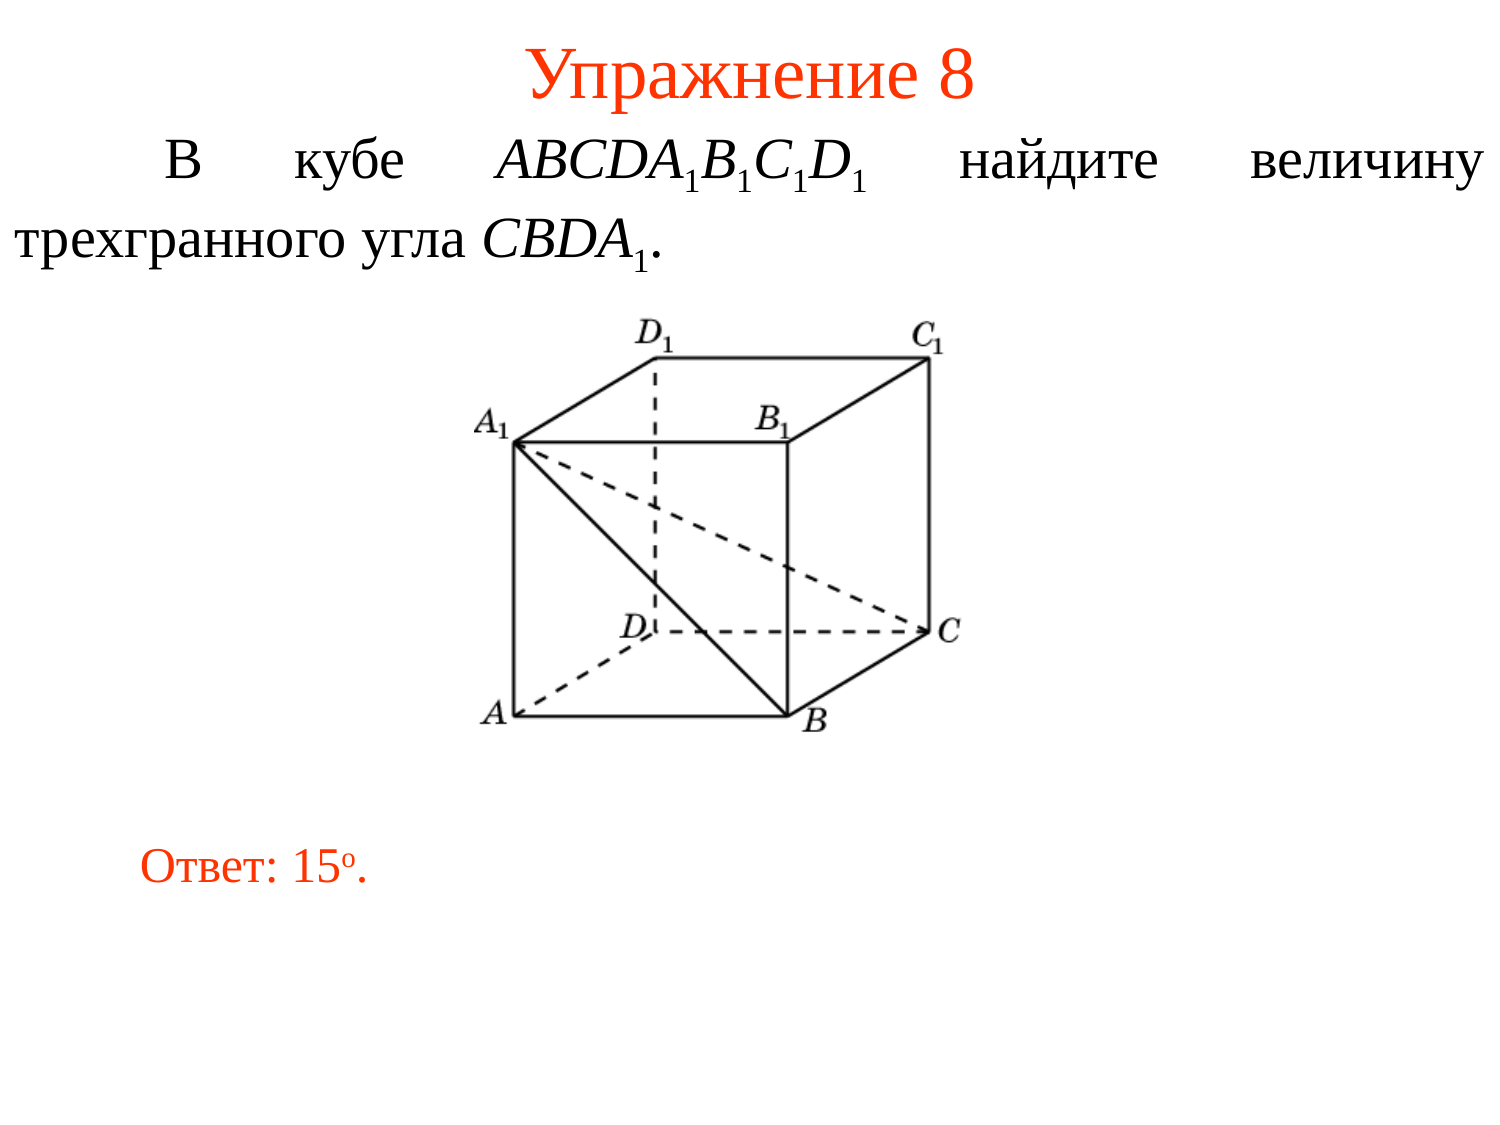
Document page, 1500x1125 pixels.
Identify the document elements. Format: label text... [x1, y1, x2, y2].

text_box Ответ: 15о. [124, 824, 638, 900]
title Упражнение 8 [112, 24, 1388, 113]
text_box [474, 312, 963, 743]
text_box В кубе ABCDA1B1C1D1 найдите величину трехгранного угла CBDA1. [0, 112, 1500, 287]
